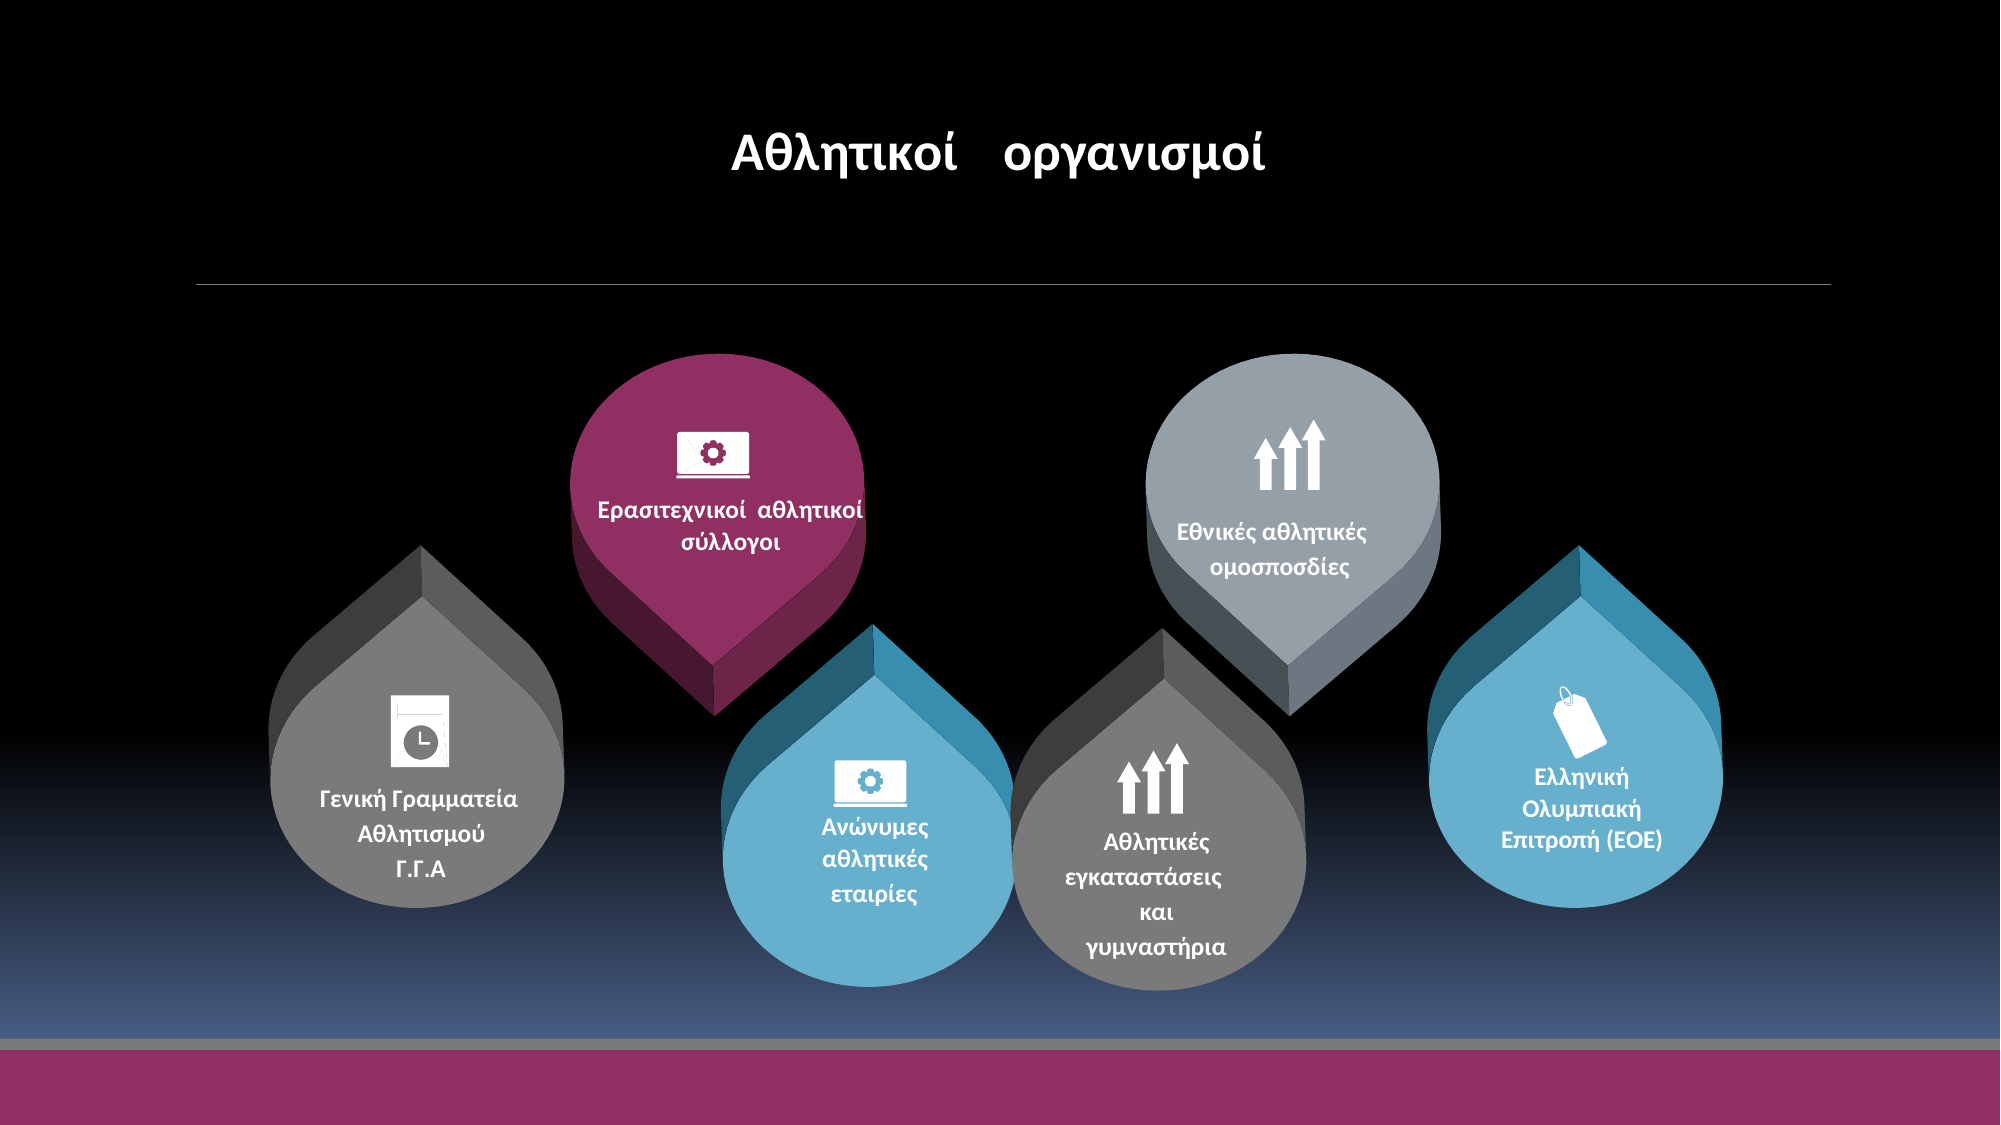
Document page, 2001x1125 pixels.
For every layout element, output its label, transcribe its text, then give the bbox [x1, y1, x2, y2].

text_box [1305, 517, 1401, 586]
text_box [1012, 680, 1307, 962]
text_box [1164, 743, 1190, 814]
text_box [1145, 487, 1174, 609]
text_box [872, 625, 1013, 818]
text_box [1278, 427, 1303, 490]
text_box [420, 545, 565, 774]
text_box [720, 625, 874, 863]
text_box Ελληνική Ολυμπιακή Επιτροπή (ΕΟΕ) [1474, 762, 1687, 841]
text_box Γενική Γραμματεία Αθλητισμού Γ.Γ.Α [301, 784, 537, 889]
text_box Ερασιτεχνικοί αθλητικοί σύλλογοι [587, 462, 875, 625]
text_box [1073, 967, 1244, 991]
text_box [833, 760, 908, 807]
text_box [1579, 545, 1723, 774]
text_box Εθνικές αθλητικές ομοσποσδίες [1174, 517, 1413, 638]
text_box [570, 353, 863, 542]
text_box [270, 597, 565, 859]
text_box [1010, 628, 1164, 867]
text_box [1427, 545, 1580, 784]
text_box Αθλητικοί [729, 125, 1000, 192]
text_box [1413, 478, 1442, 609]
text_box [195, 262, 1831, 288]
text_box Αθλητικές εγκαταστάσεις και γυμναστήρια [1064, 827, 1251, 967]
text_box [1203, 638, 1290, 717]
text_box [1253, 438, 1278, 490]
text_box [1117, 761, 1142, 814]
text_box [0, 1038, 2000, 1050]
text_box [1145, 353, 1440, 559]
text_box [1301, 419, 1326, 490]
text_box [1259, 638, 1319, 664]
text_box [339, 889, 493, 908]
text_box [670, 625, 759, 665]
text_box [1162, 627, 1307, 857]
text_box [722, 676, 1014, 987]
text_box [677, 431, 750, 462]
text_box [614, 625, 715, 717]
text_box [0, 1050, 2000, 1125]
text_box [713, 625, 823, 717]
text_box [570, 487, 587, 592]
text_box [1288, 638, 1382, 717]
text_box [268, 545, 422, 784]
text_box [1429, 597, 1724, 908]
text_box [1553, 686, 1607, 759]
text_box οργανισμοί [1000, 125, 1316, 192]
text_box Ανώνυμες αθλητικές εταιρίες [774, 812, 975, 950]
text_box [390, 695, 450, 768]
text_box [1141, 750, 1166, 814]
